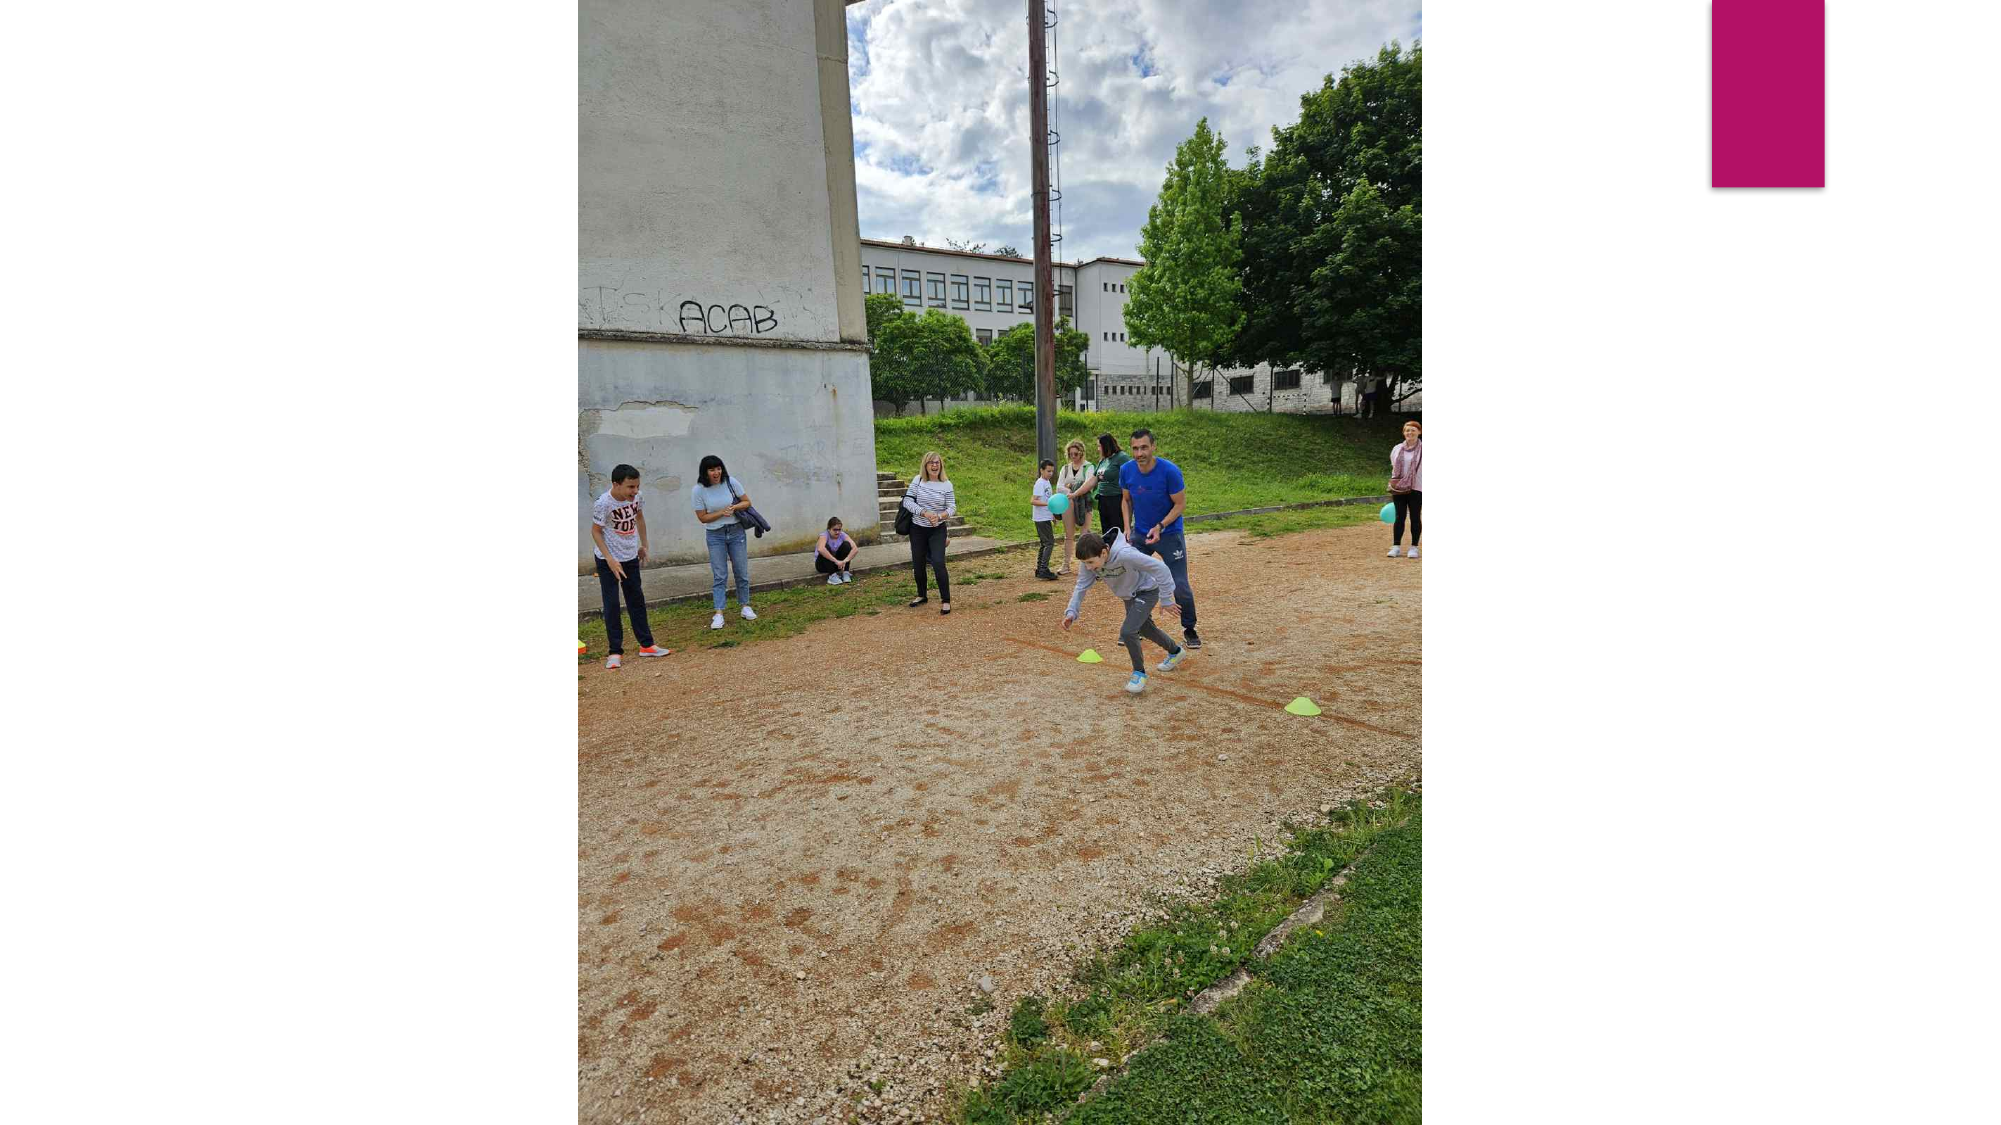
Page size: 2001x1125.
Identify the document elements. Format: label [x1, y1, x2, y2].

picture [577, 0, 1423, 1125]
